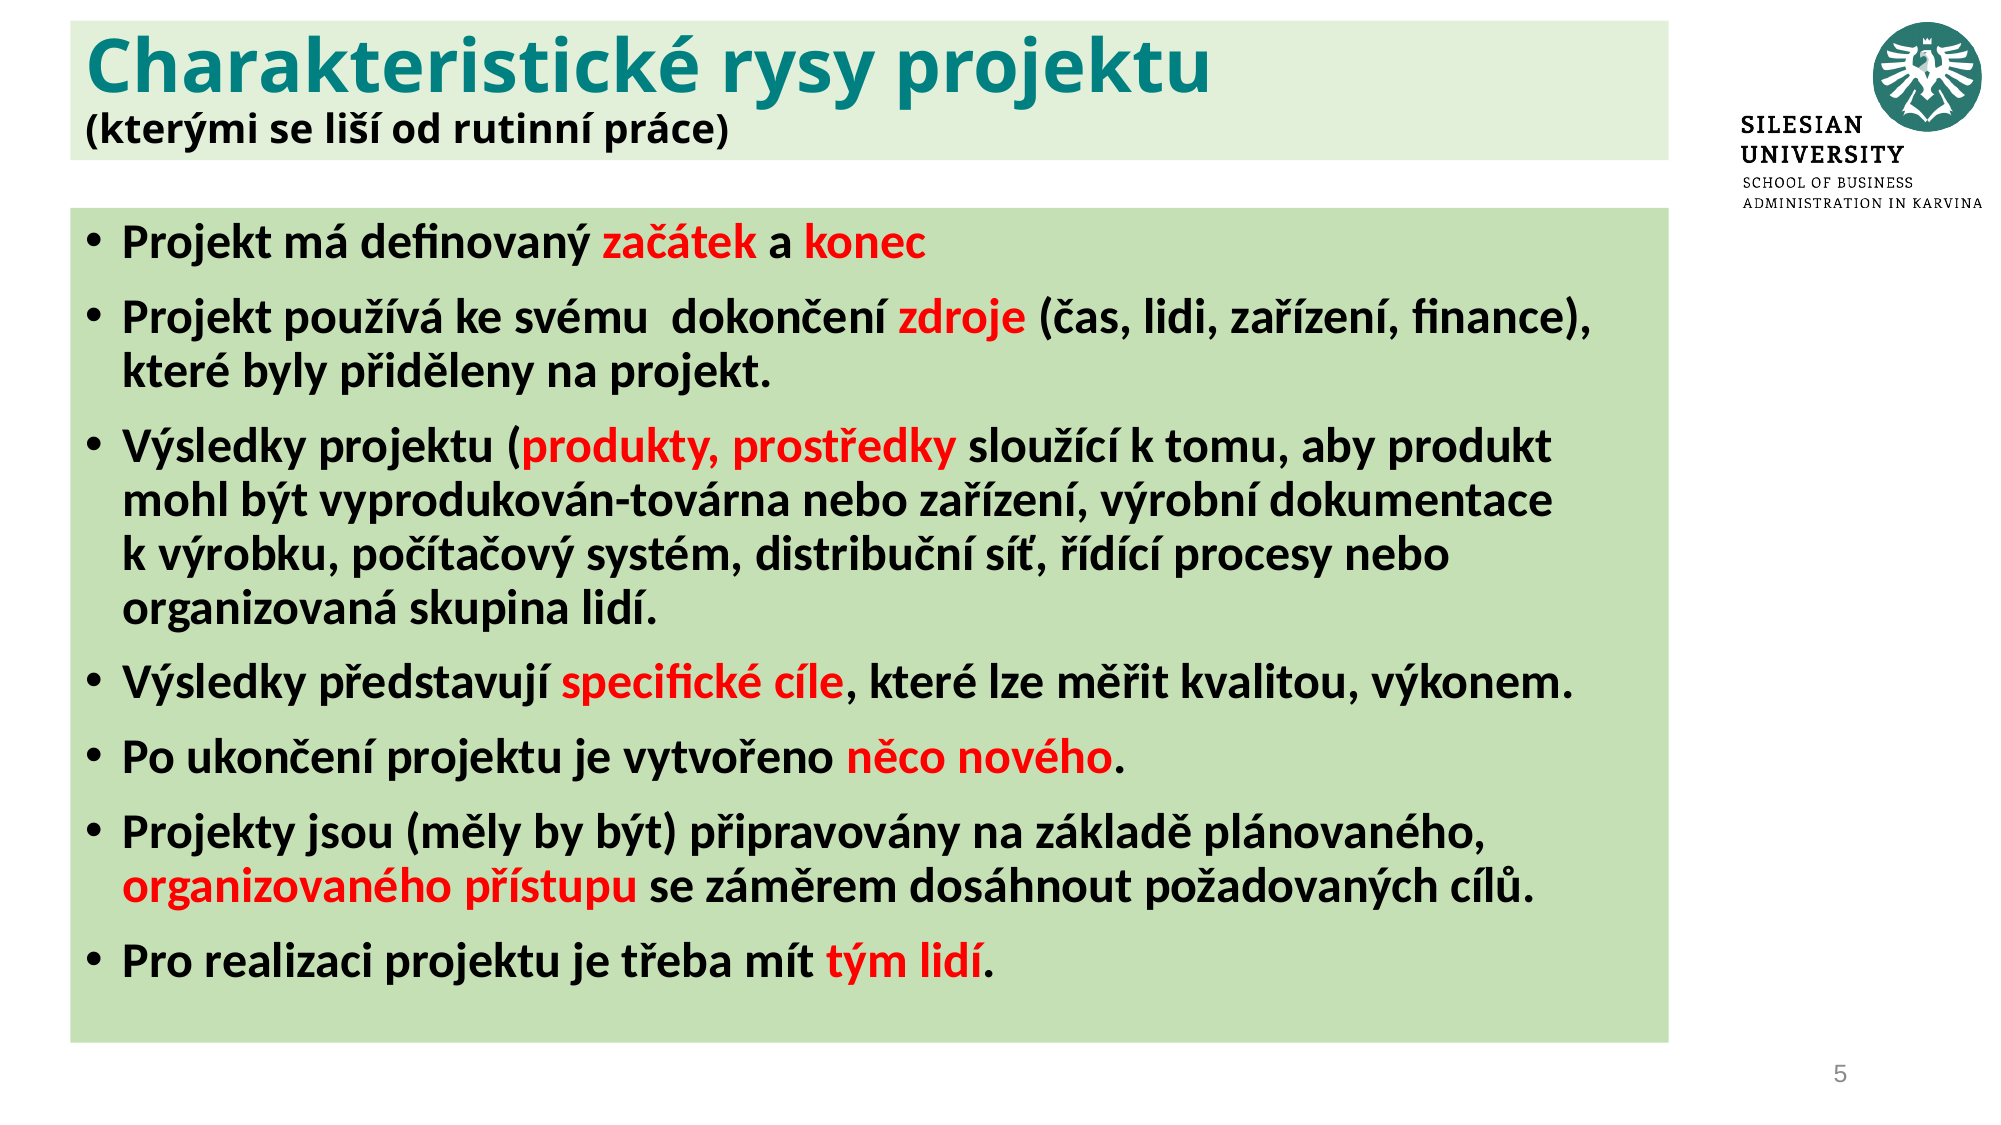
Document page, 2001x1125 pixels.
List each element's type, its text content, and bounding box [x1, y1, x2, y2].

list Projekt má definovaný začátek a konec Projekt používá ke svému dokončení zdroje (čas, lidi, zařízení, finance), které byly přiděleny na projekt. Výsledky projektu (produkty, prostředky sloužící k tomu, aby produkt mohl být vyprodukován-továrna nebo zařízení, výrobní dokumentace k výrobku, počítačový systém, distribuční síť, řídící procesy nebo organizovaná skupina lidí. Výsledky představují specifické cíle, které lze měřit kvalitou, výkonem. Po ukončení projektu je vytvořeno něco nového. Projekty jsou (měly by být) připravovány na základě plánovaného, organizovaného přístupu se záměrem dosáhnout požadovaných cílů. Pro realizaci projektu je třeba mít tým lidí. [70, 207, 1669, 1043]
picture [1741, 22, 1982, 208]
slide_number 5 [1412, 1042, 1863, 1103]
title Charakteristické rysy projektu (kterými se liší od rutinní práce) [70, 20, 1669, 161]
